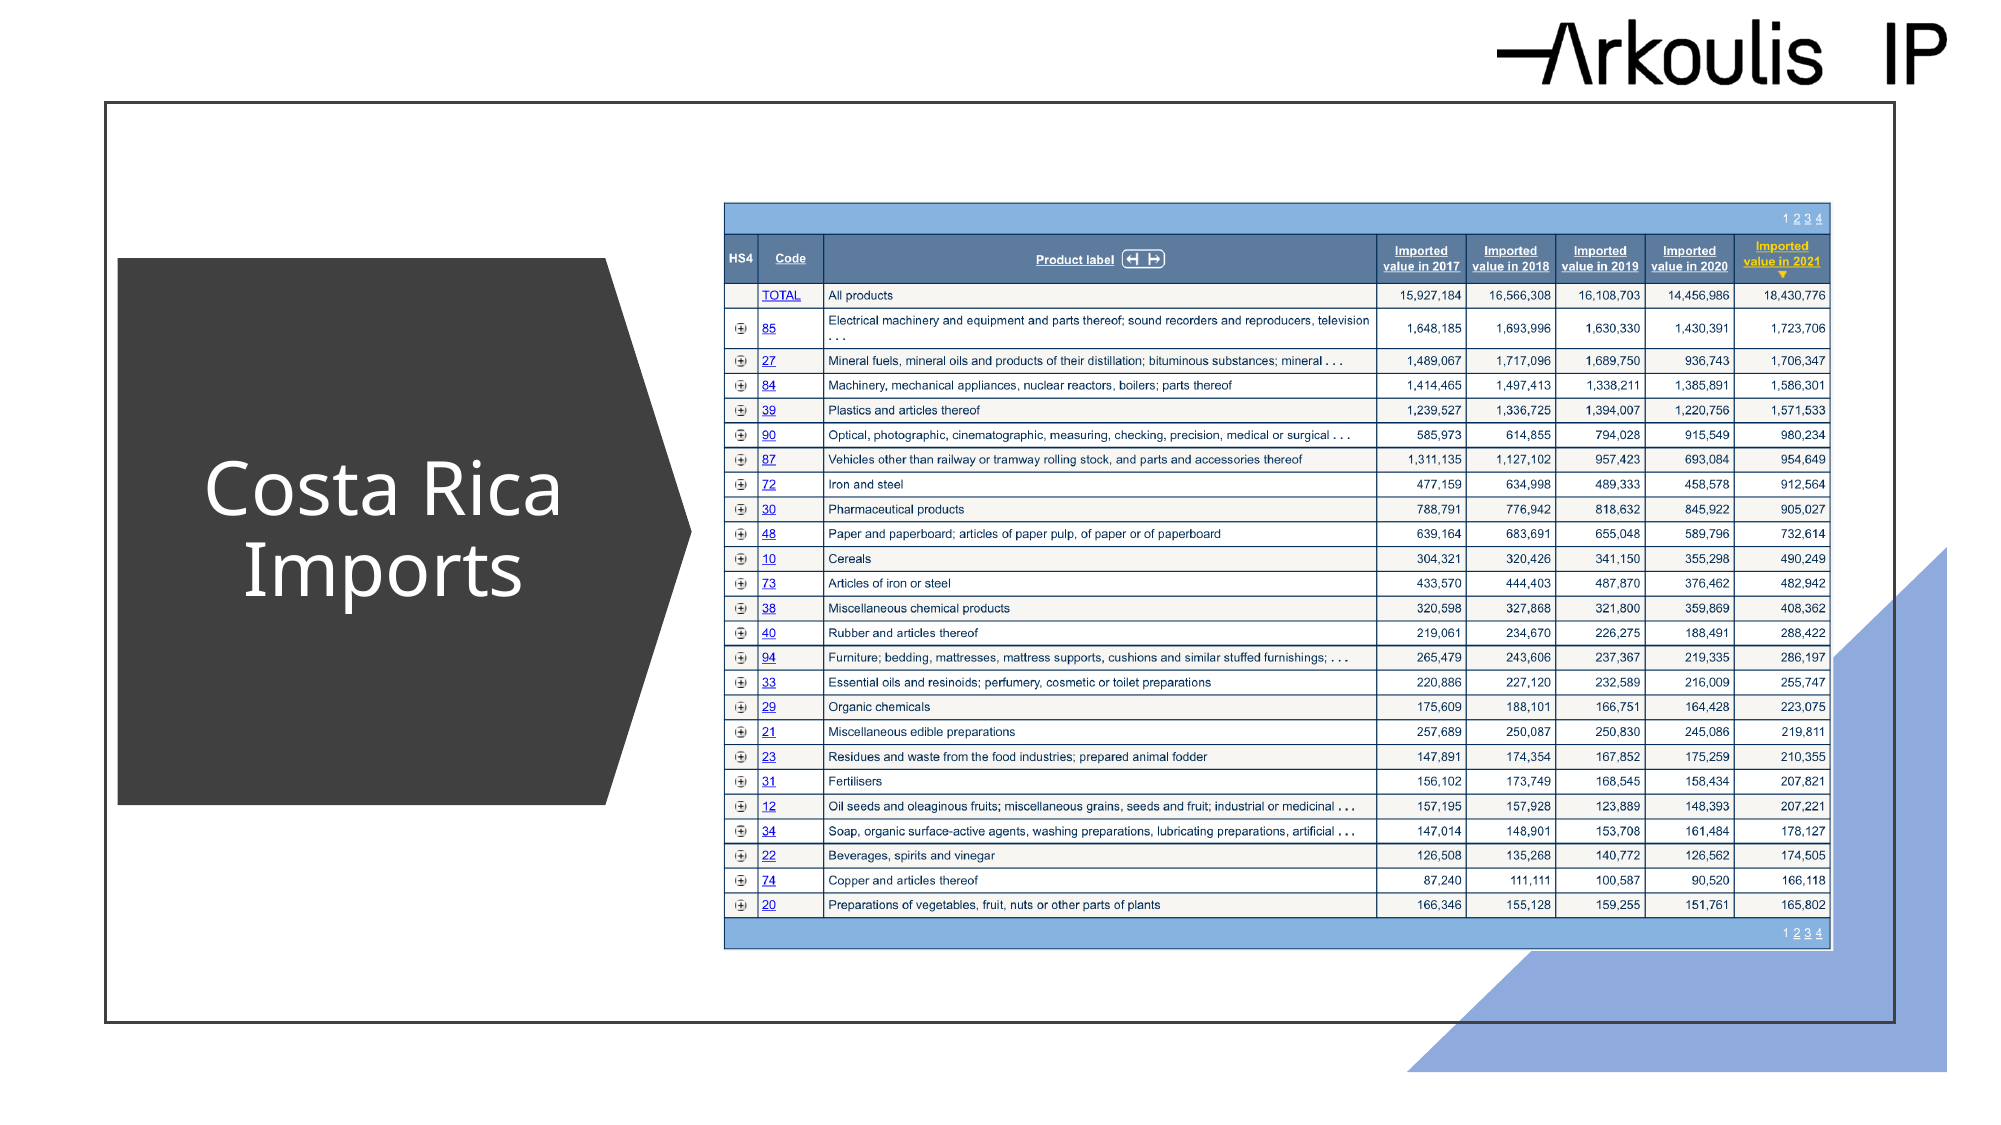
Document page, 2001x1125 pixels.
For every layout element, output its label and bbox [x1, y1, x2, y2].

picture [1497, 12, 1947, 92]
text_box [1404, 544, 1948, 1074]
list [722, 201, 1834, 951]
text_box [104, 101, 1895, 1023]
